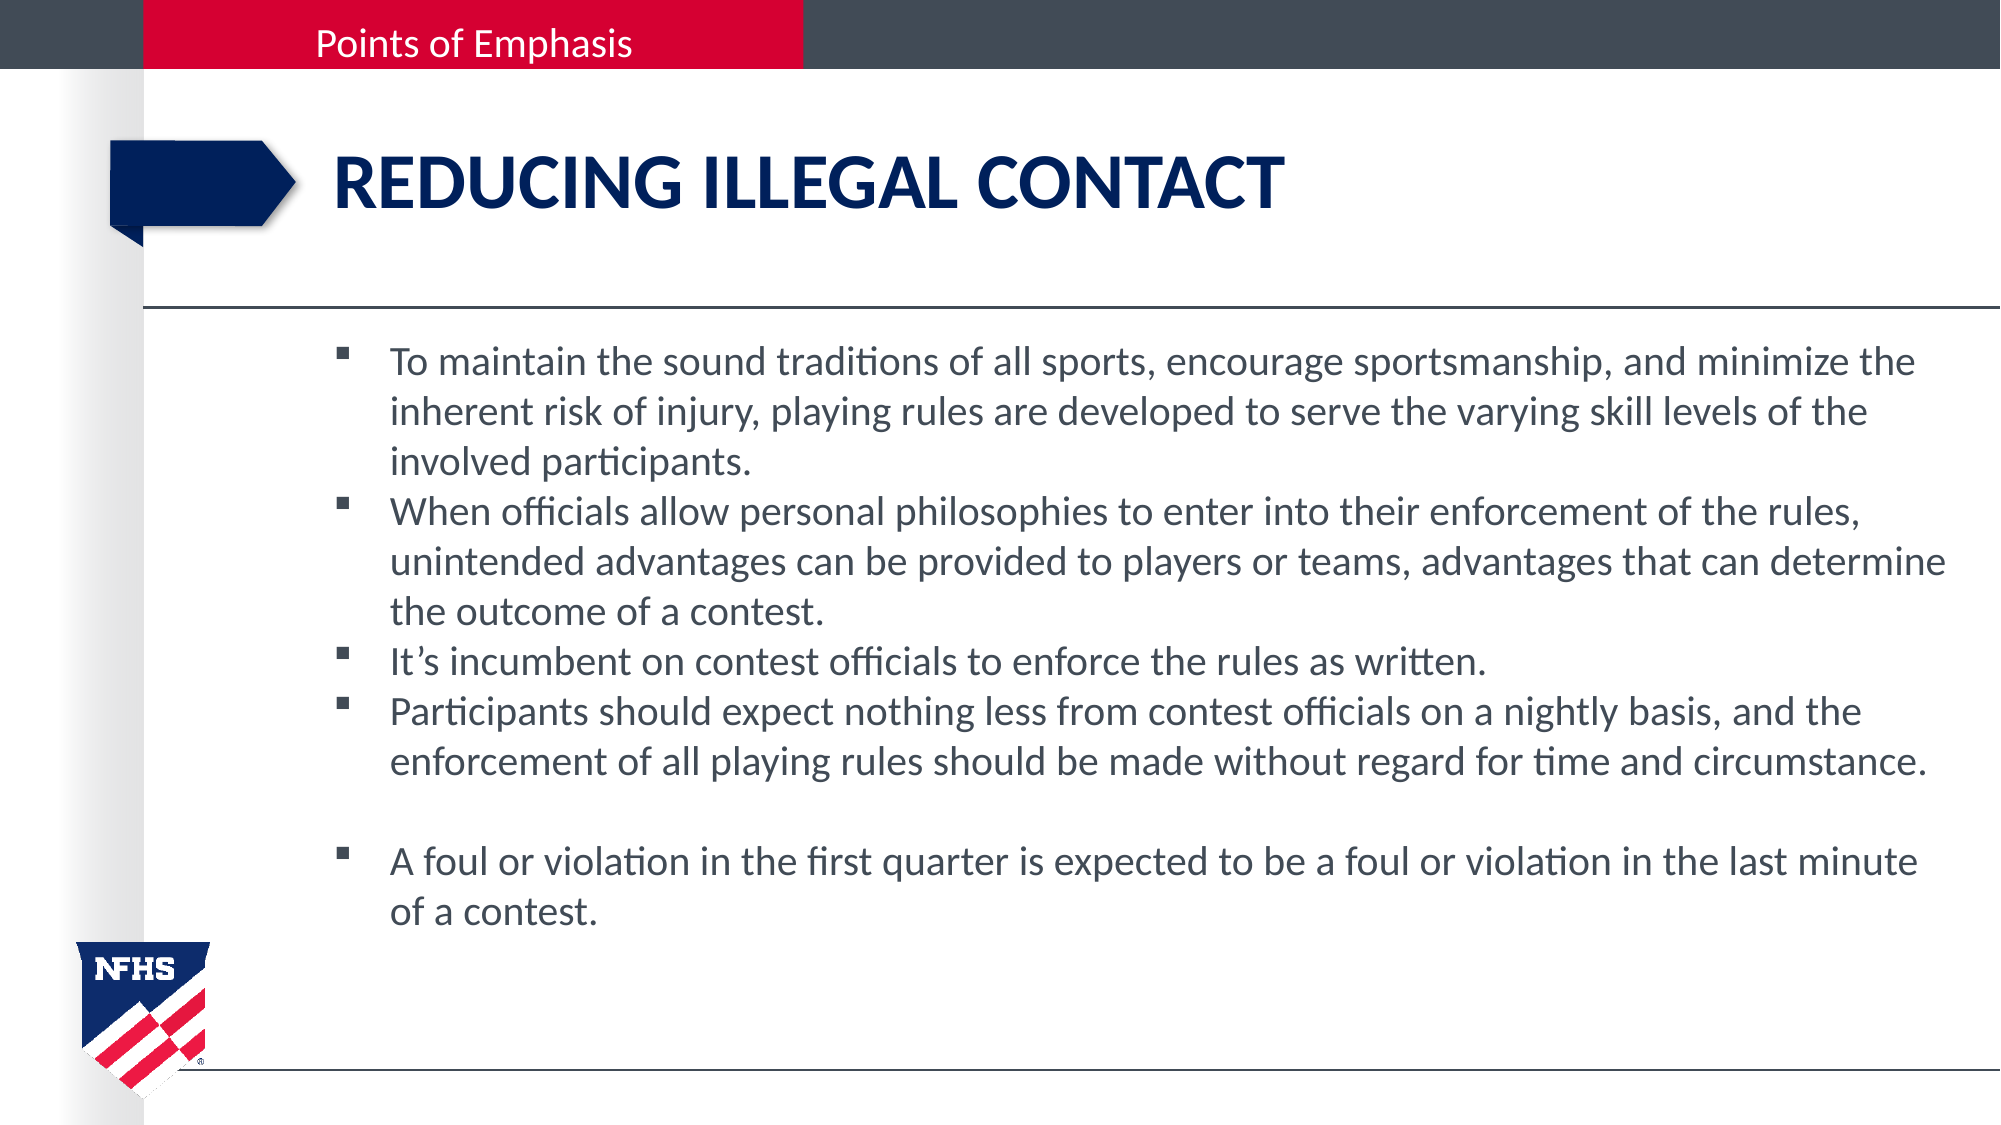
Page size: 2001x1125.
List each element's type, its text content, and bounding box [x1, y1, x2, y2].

title Reducing Illegal Contact [318, 85, 1964, 285]
picture [76, 942, 210, 1099]
list To maintain the sound traditions of all sports, encourage sportsmanship, and minimize the inherent risk of injury, playing rules are developed to serve the varying skill levels of the involved participants. When officials allow personal philosophies to enter into their enforcement of the rules, unintended advantages can be provided to players or teams, advantages that can determine the outcome of a contest. It’s incumbent on contest officials to enforce the rules as written. Participants should expect nothing less from contest officials on a nightly basis, and the enforcement of all playing rules should be made without regard for time and circumstance. A foul or violation in the first quarter is expected to be a foul or violation in the last minute of a contest. [318, 326, 1964, 1039]
